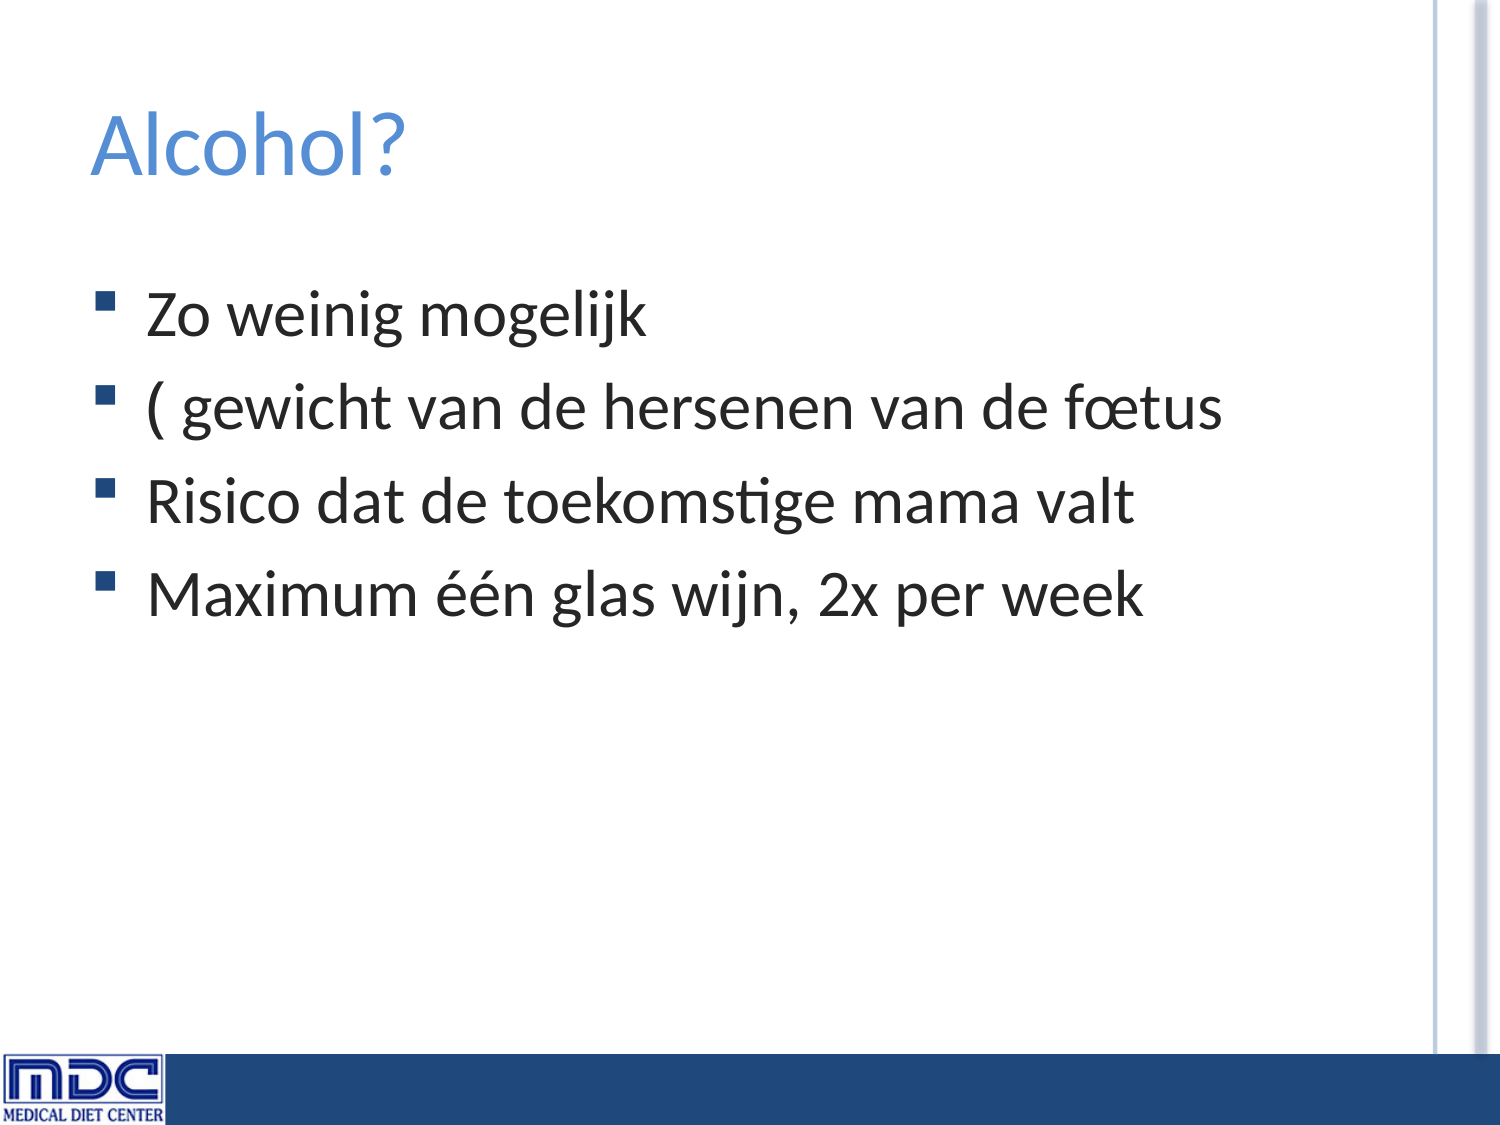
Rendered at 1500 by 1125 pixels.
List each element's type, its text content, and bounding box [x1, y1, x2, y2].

picture [0, 1051, 166, 1125]
list Zo weinig mogelijk ( gewicht van de hersenen van de fœtus Risico dat de toekomstige mama valt Maximum één glas wijn, 2x per week [75, 262, 1425, 1005]
title Alcohol? [75, 45, 1425, 233]
